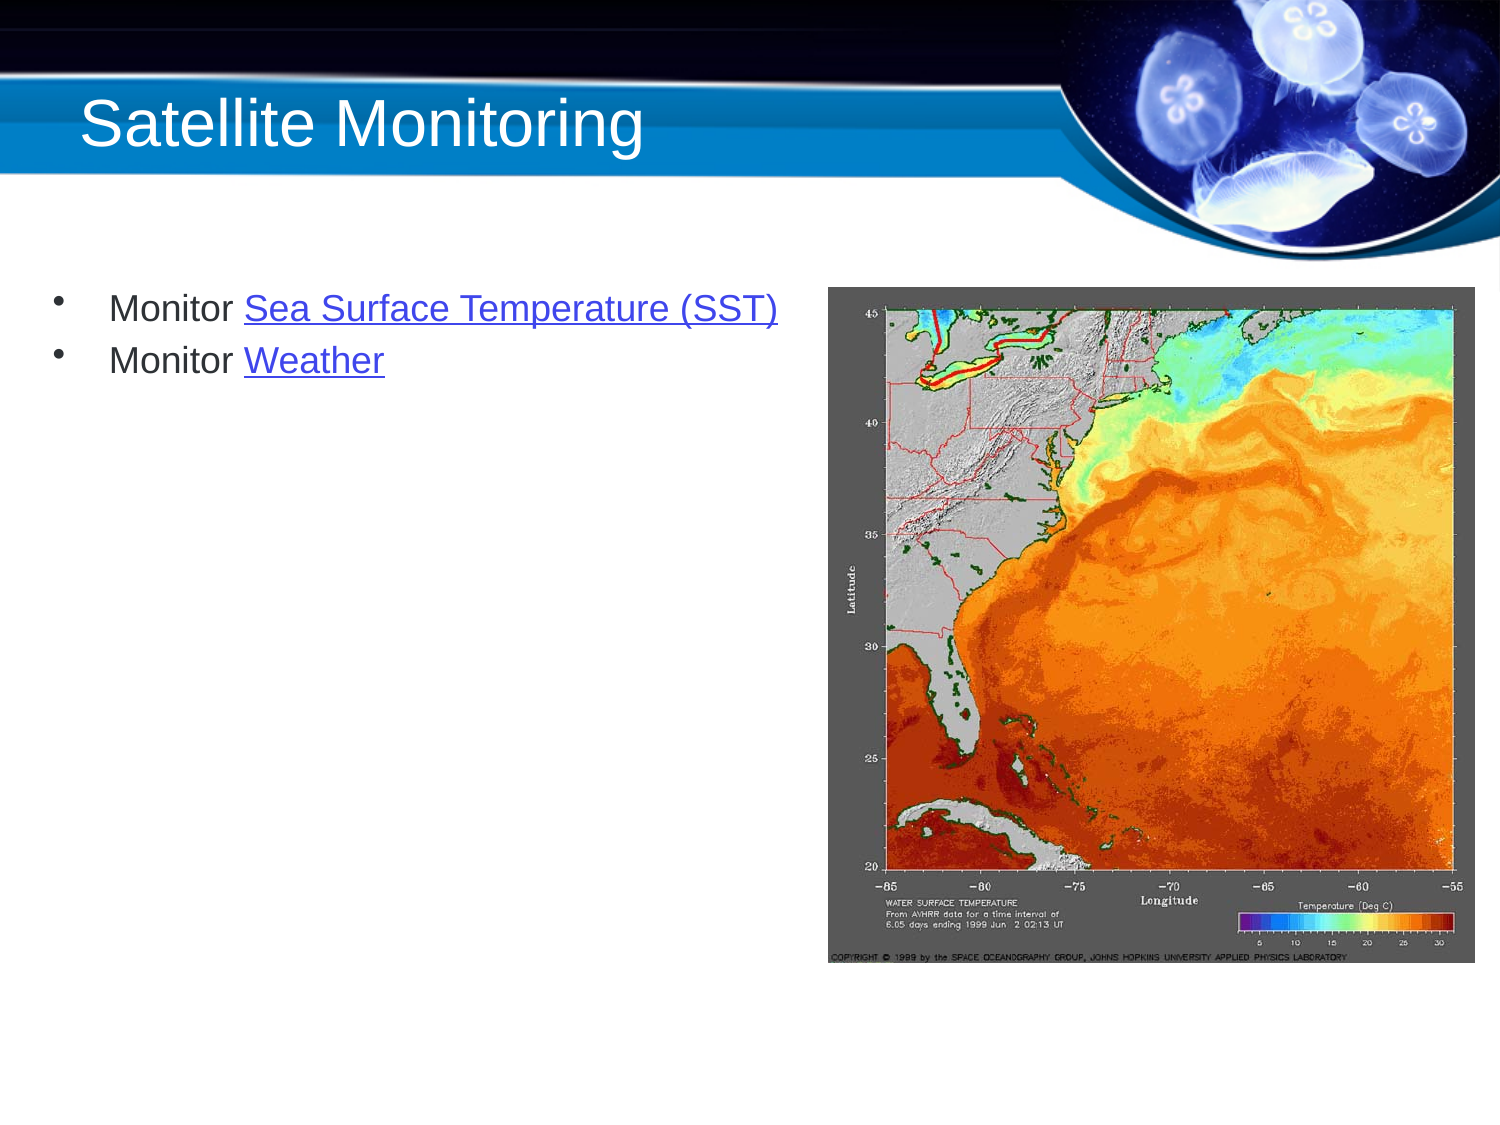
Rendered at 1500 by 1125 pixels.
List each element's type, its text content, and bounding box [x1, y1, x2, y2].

list Monitor Sea Surface Temperature (SST) Monitor Weather [37, 223, 800, 438]
title Satellite Monitoring [64, 78, 1057, 162]
picture [0, 0, 1500, 1125]
